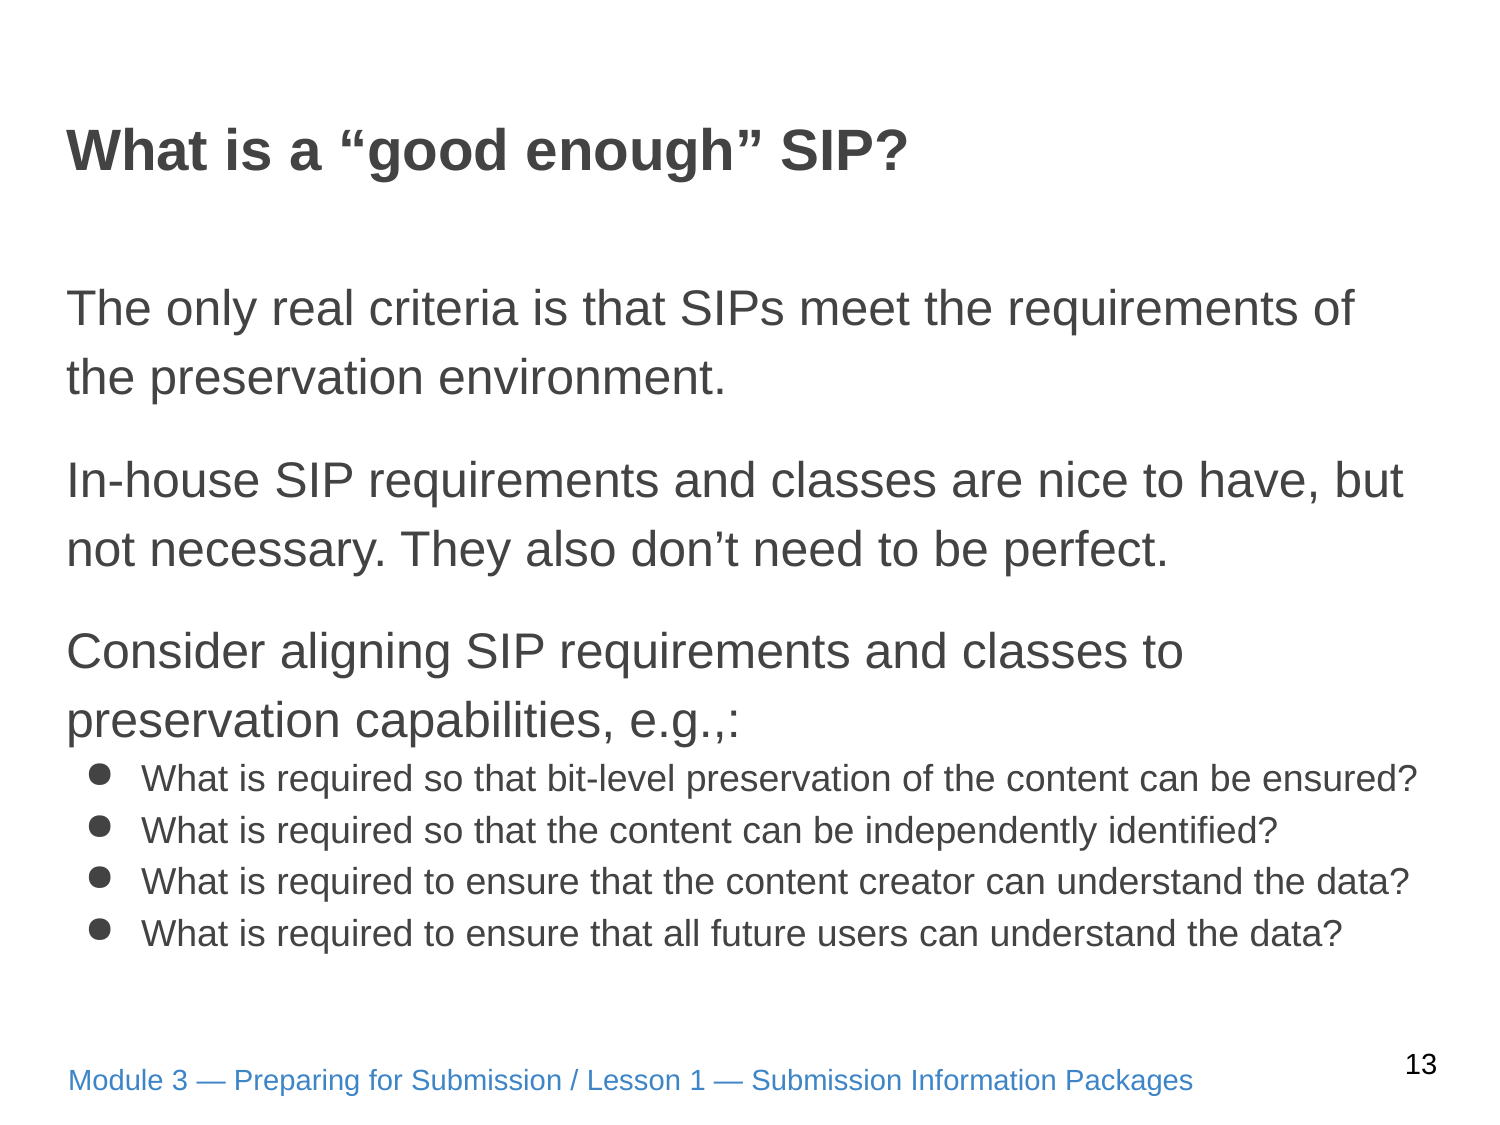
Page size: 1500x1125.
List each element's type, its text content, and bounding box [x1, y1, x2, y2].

list The only real criteria is that SIPs meet the requirements of the preservation environment. In-house SIP requirements and classes are nice to have, but not necessary. They also don’t need to be perfect. Consider aligning SIP requirements and classes to preservation capabilities, e.g.,: What is required so that bit-level preservation of the content can be ensured? What is required so that the content can be independently identified? What is required to ensure that the content creator can understand the data? What is required to ensure that all future users can understand the data? [51, 251, 1449, 970]
title What is a “good enough” SIP? [51, 97, 1449, 223]
slide_number 13 [1389, 1019, 1480, 1106]
text_box Module 3 — Preparing for Submission / Lesson 1 — Submission Information Packages [53, 1046, 1410, 1106]
